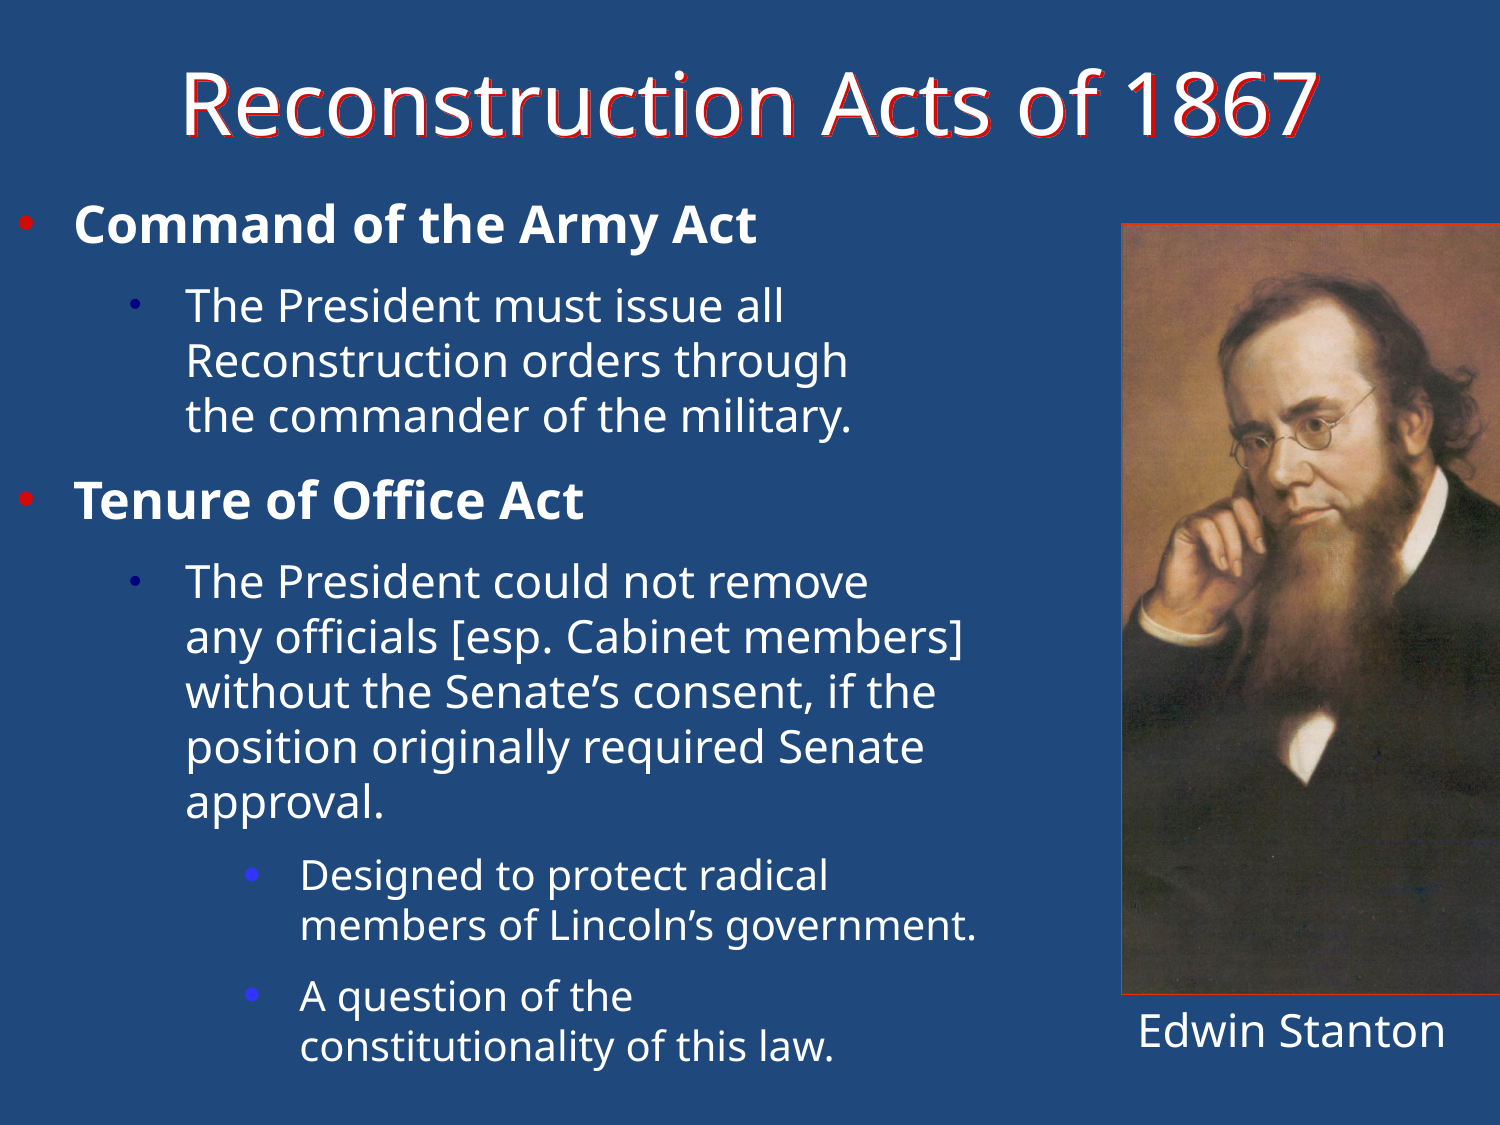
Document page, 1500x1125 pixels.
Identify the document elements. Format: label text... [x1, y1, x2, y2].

text_box Reconstruction Acts of 1867 [62, 40, 1438, 160]
picture [1122, 224, 1500, 994]
text_box Edwin Stanton [1122, 1002, 1500, 1064]
text_box Command of the Army Act The President must issue all Reconstruction orders through the commander of the military. Tenure of Office Act The President could not remove any officials [esp. Cabinet members] without the Senate’s consent, if the position originally required Senate approval. Designed to protect radical members of Lincoln’s government. A question of the constitutionality of this law. [2, 183, 1115, 1077]
